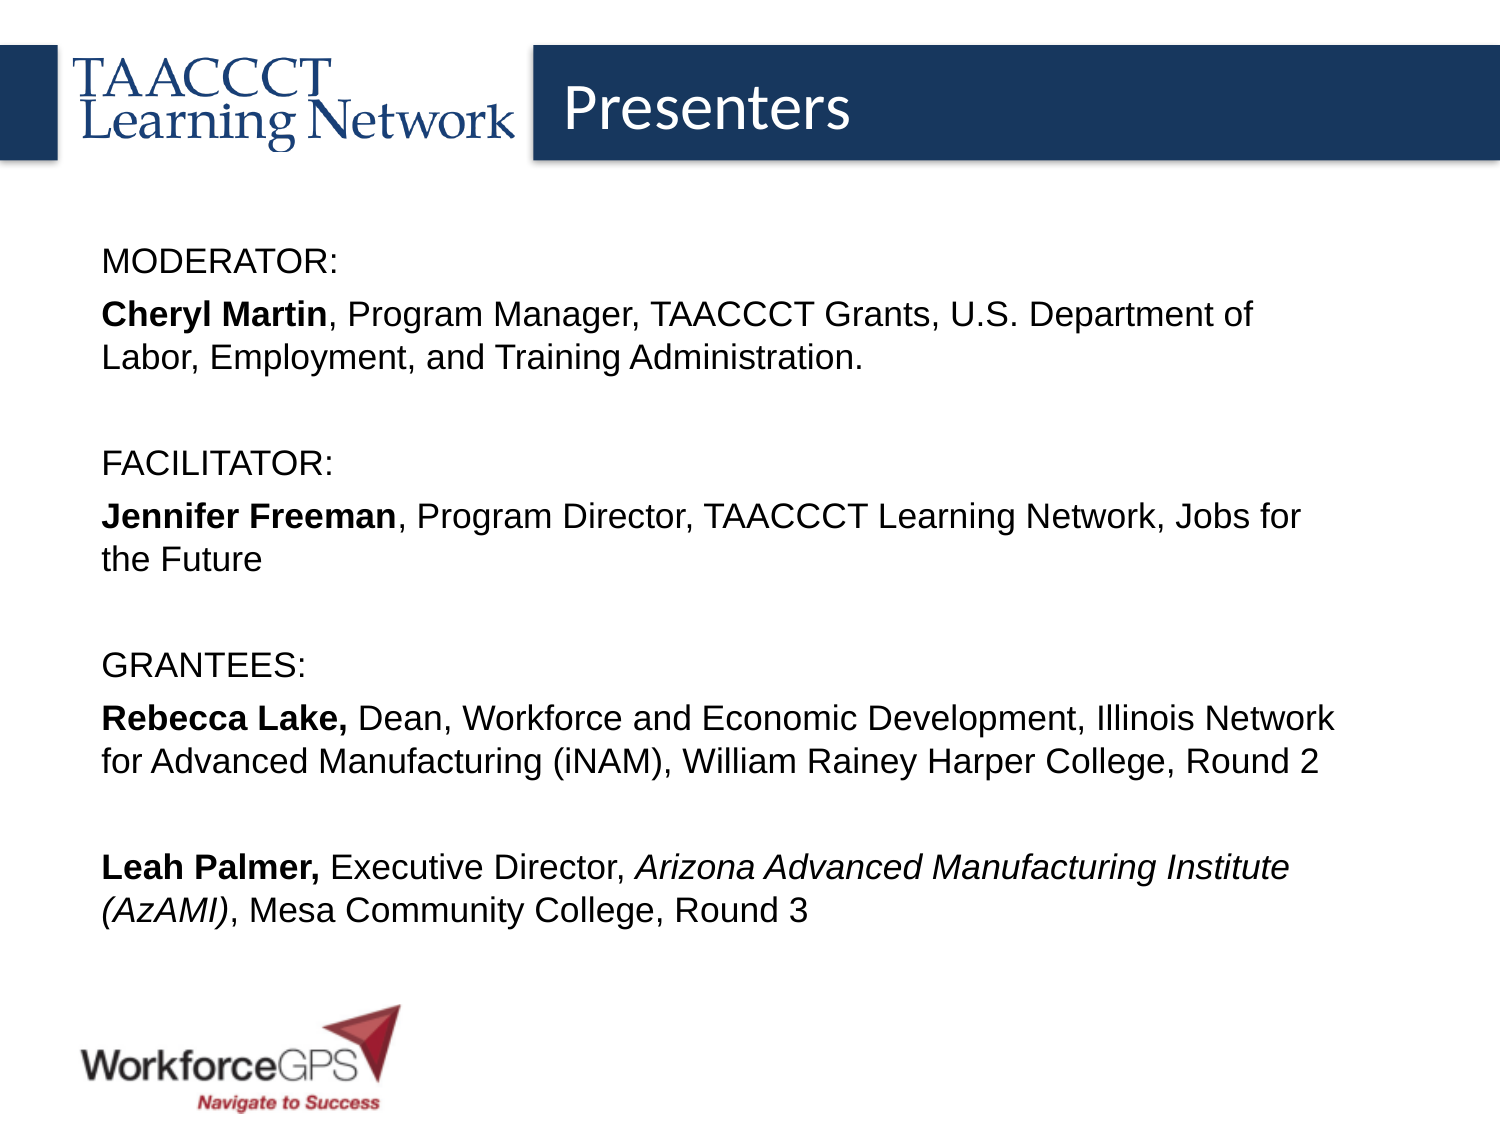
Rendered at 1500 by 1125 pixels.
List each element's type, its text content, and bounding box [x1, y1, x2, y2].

text_box Presenters [549, 45, 1425, 161]
list MODERATOR: Cheryl Martin, Program Manager, TAACCCT Grants, U.S. Department of Labor, Employment, and Training Administration. FACILITATOR: Jennifer Freeman, Program Director, TAACCCT Learning Network, Jobs for the Future GRANTEES: Rebecca Lake, Dean, Workforce and Economic Development, Illinois Network for Advanced Manufacturing (iNAM), William Rainey Harper College, Round 2 Leah Palmer, Executive Director, Arizona Advanced Manufacturing Institute (AzAMI), Mesa Community College, Round 3 [86, 177, 1375, 1101]
picture [78, 1004, 404, 1114]
